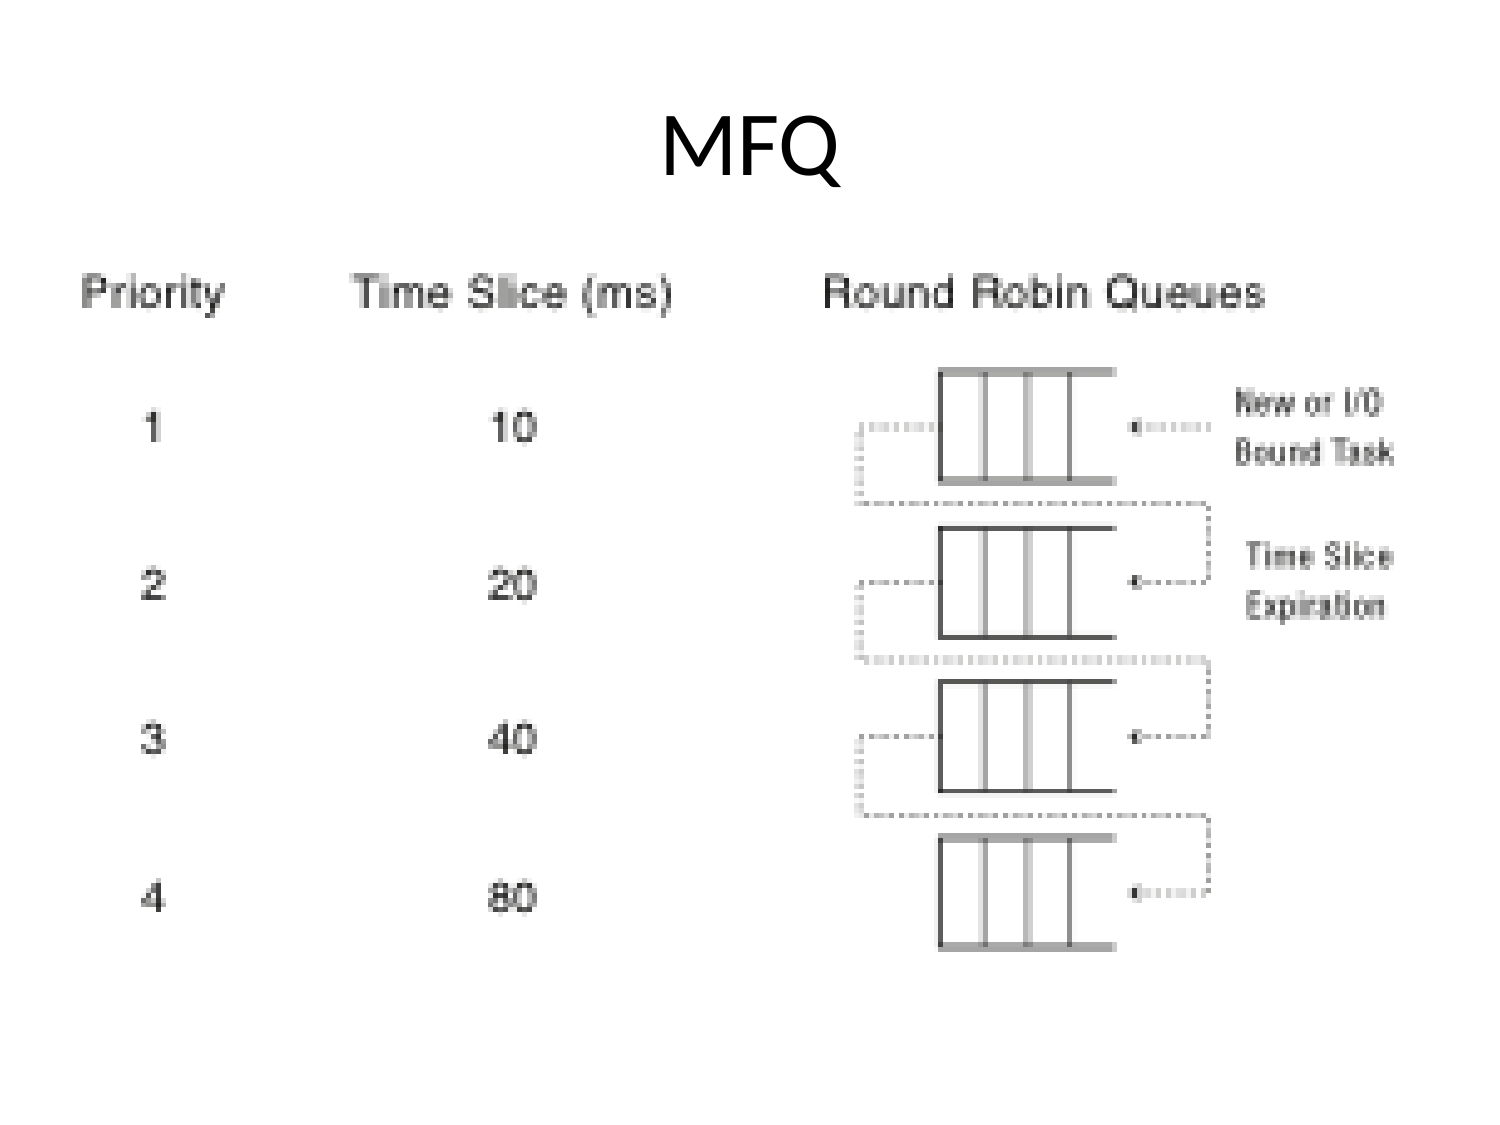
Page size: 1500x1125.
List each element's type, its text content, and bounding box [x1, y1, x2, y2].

title MFQ [75, 45, 1425, 158]
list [0, 160, 1500, 1081]
